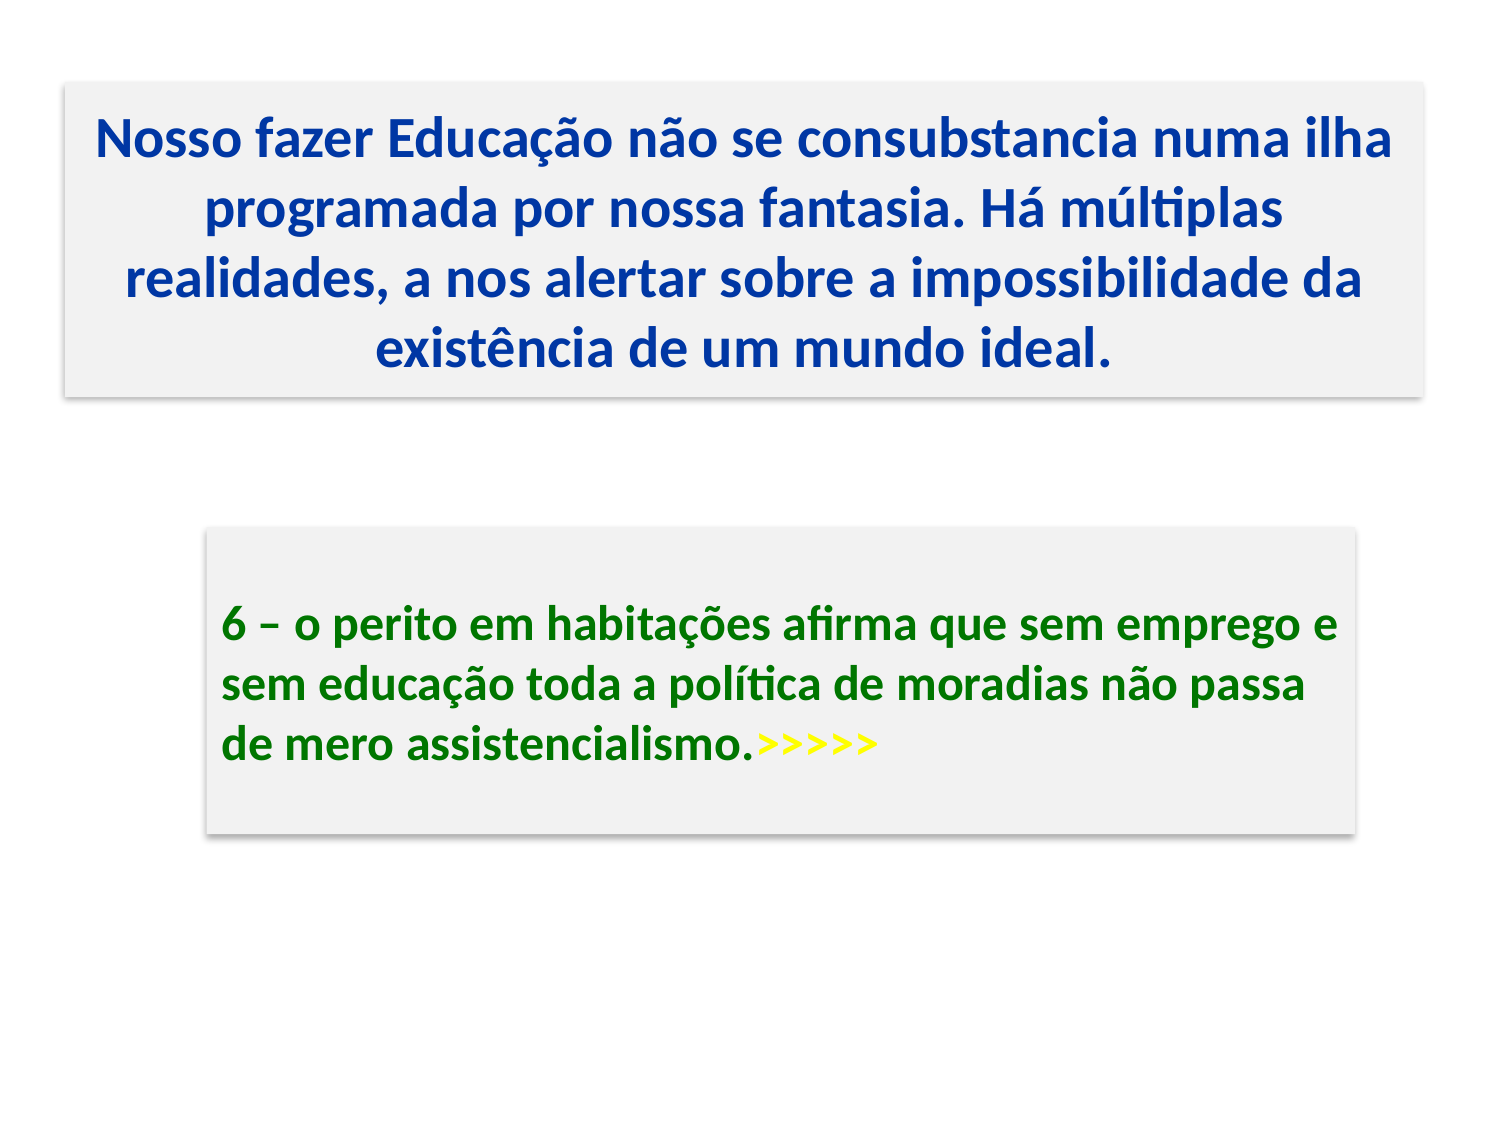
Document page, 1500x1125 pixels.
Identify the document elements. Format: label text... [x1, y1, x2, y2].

text_box 6 – o perito em habitações afirma que sem emprego e sem educação toda a política de moradias não passa de mero assistencialismo.>>>>> [205, 525, 1357, 836]
text_box Nosso fazer Educação não se consubstancia numa ilha programada por nossa fantasia. Há múltiplas realidades, a nos alertar sobre a impossibilidade da existência de um mundo ideal. [63, 80, 1425, 399]
list [75, 407, 1425, 1005]
